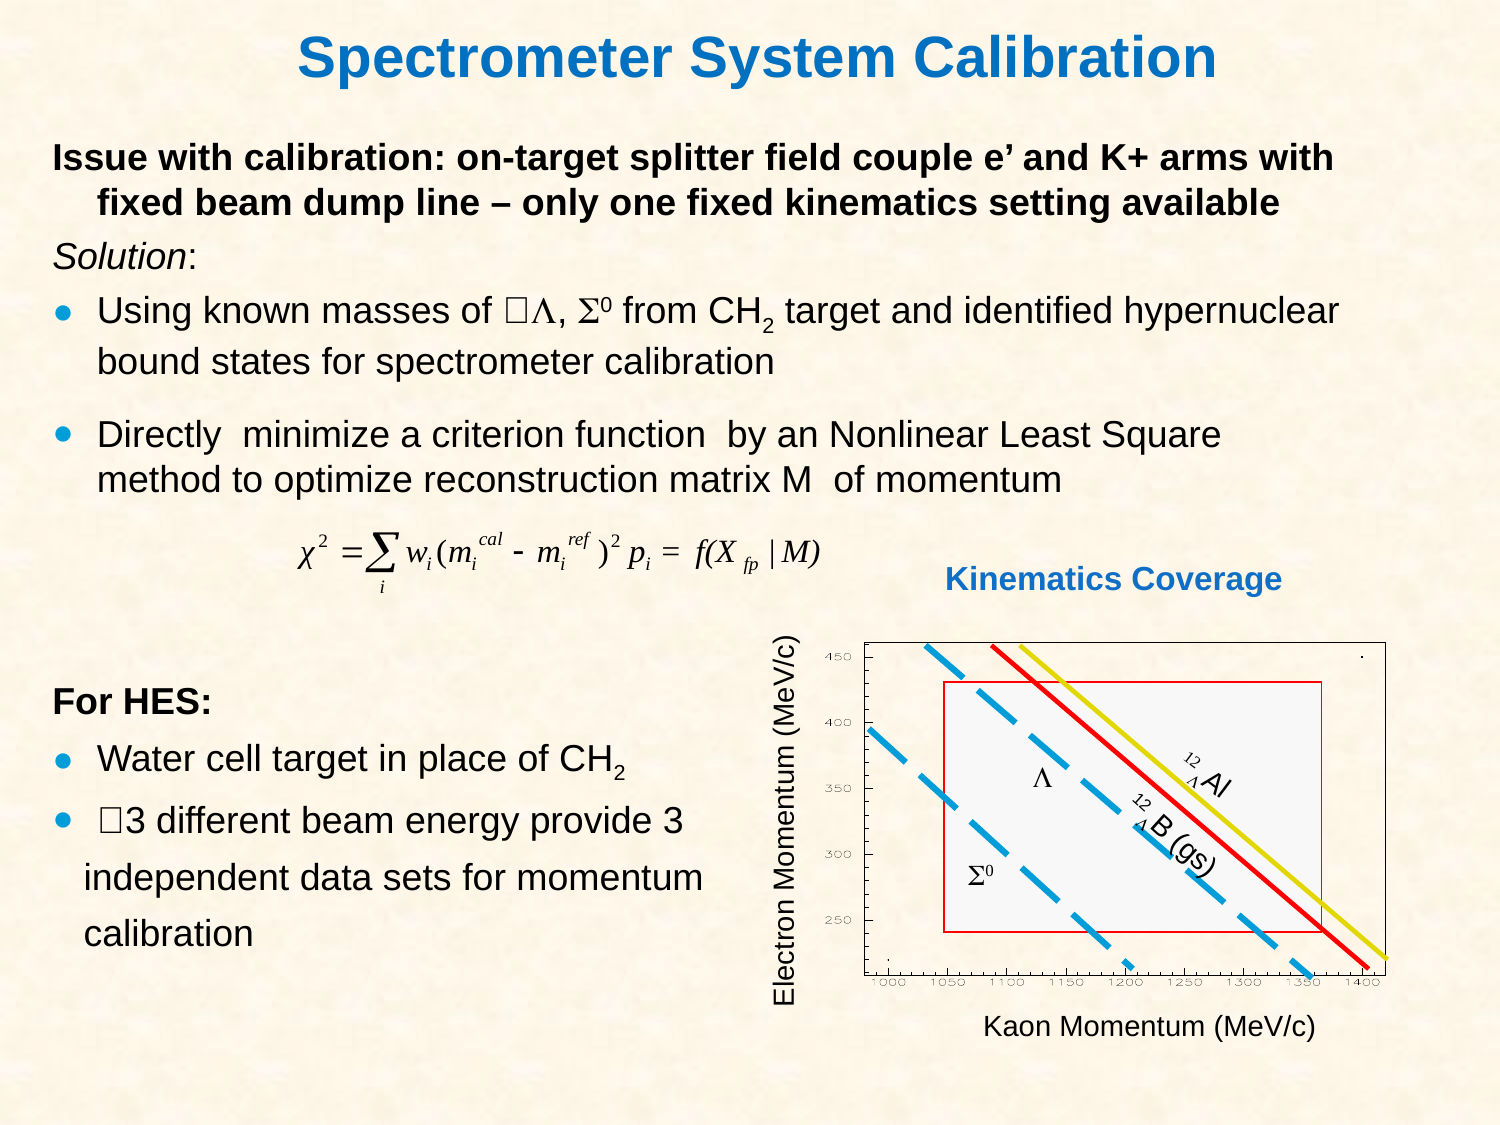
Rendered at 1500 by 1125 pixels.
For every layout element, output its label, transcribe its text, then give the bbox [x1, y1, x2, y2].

text_box Spectrometer System Calibration [0, 0, 1500, 101]
picture [802, 599, 1417, 1017]
text_box [996, 1026, 1028, 1038]
text_box Electron Momentum (MeV/c) [750, 625, 797, 1015]
text_box Kaon Momentum (MeV/c) [968, 1026, 1332, 1051]
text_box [290, 523, 826, 601]
text_box Kinematics Coverage [930, 549, 1299, 598]
text_box Kinematics calibration: utilizing well known masses of ,  produced from CH2. essential to determine binding energy level to a precision <100 keV Spectrometer optics calibration: directly minimize Chisquare w.r.t reconstruction matrix M by an Nonlinear Least Square method Iteration [0, 101, 1500, 1125]
text_box Issue with calibration: on-target splitter field couple e’ and K+ arms with fixed beam dump line – only one fixed kinematics setting available Solution: Using known masses of , 0 from CH2 target and identified hypernuclear bound states for spectrometer calibration Directly minimize a criterion function by an Nonlinear Least Square method to optimize reconstruction matrix M of momentum For HES: Water cell target in place of CH2 3 different beam energy provide 3 independent data sets for momentum calibration [37, 125, 1363, 838]
